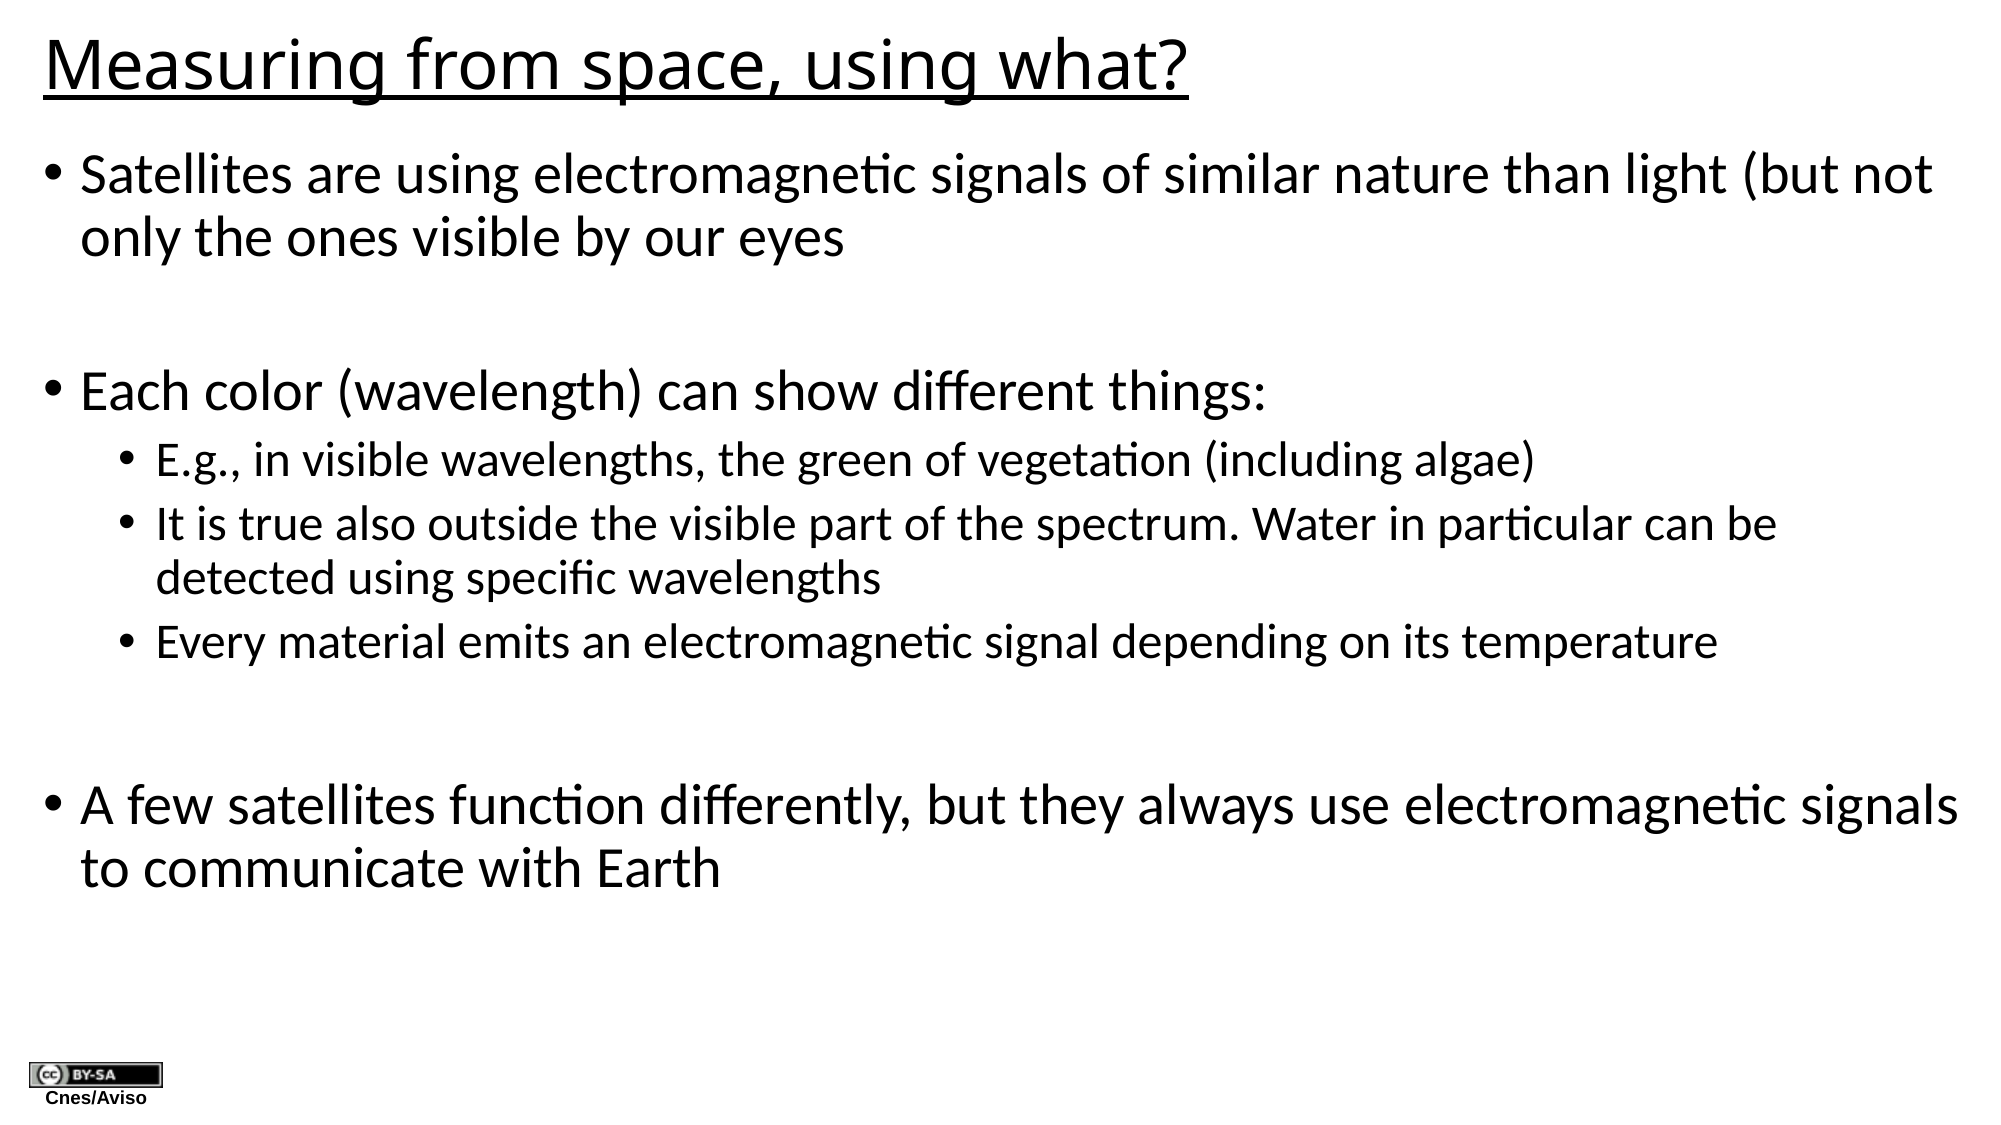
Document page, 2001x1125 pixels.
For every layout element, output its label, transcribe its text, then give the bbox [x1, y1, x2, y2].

list Satellites are using electromagnetic signals of similar nature than light (but not only the ones visible by our eyes Each color (wavelength) can show different things: E.g., in visible wavelengths, the green of vegetation (including algae) It is true also outside the visible part of the spectrum. Water in particular can be detected using specific wavelengths Every material emits an electromagnetic signal depending on its temperature A few satellites function differently, but they always use electromagnetic signals to communicate with Earth [28, 135, 1977, 1024]
picture [29, 1062, 163, 1088]
title Measuring from space, using what? [28, 22, 1977, 112]
